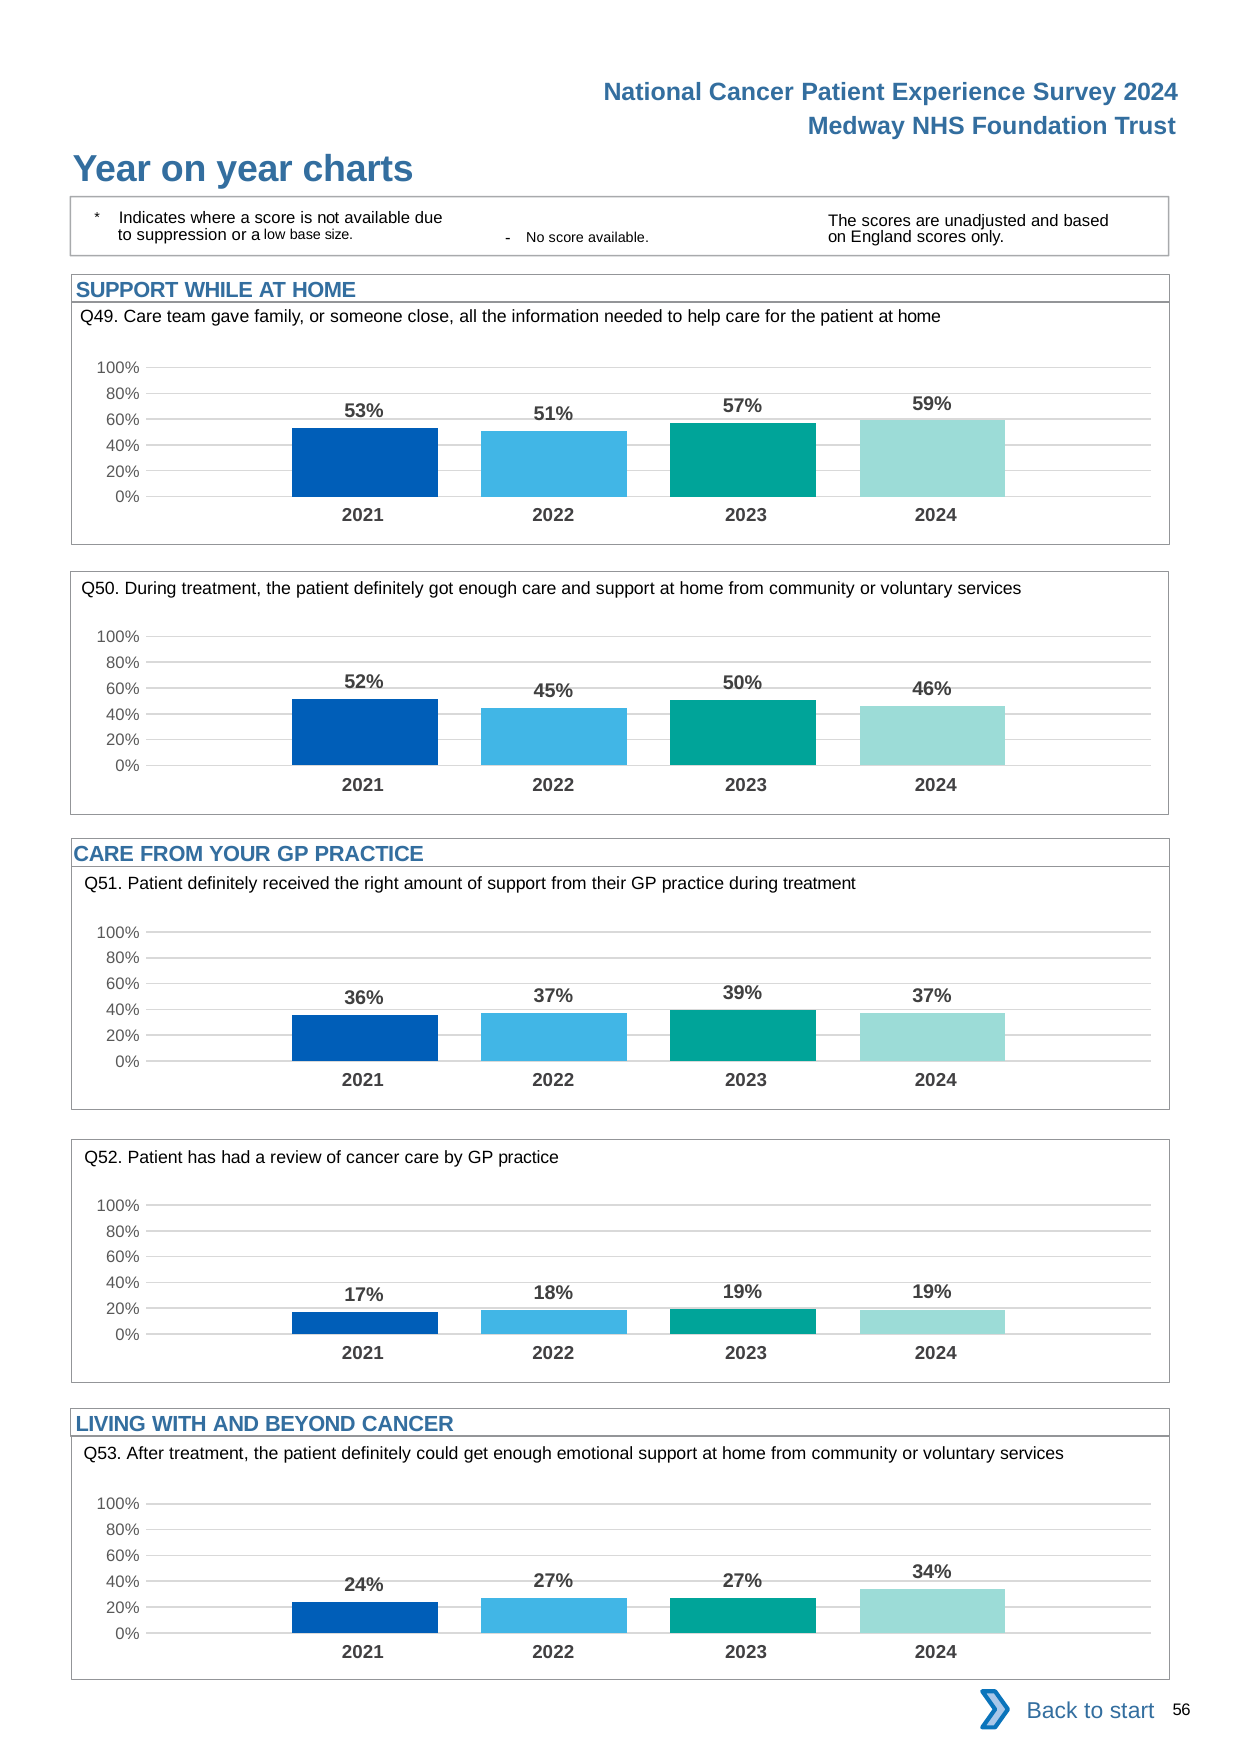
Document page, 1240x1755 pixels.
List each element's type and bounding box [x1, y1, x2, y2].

text_box [69, 1131, 1176, 1384]
text_box [69, 274, 1172, 547]
text_box [70, 196, 1169, 256]
text_box [68, 563, 1171, 817]
chart [58, 903, 1158, 1098]
chart [58, 608, 1158, 803]
slide_number [1170, 1699, 1234, 1720]
text_box [588, 68, 1194, 147]
title [70, 144, 745, 195]
text_box [69, 838, 1172, 1111]
text_box [69, 1408, 1172, 1741]
chart [58, 1475, 1158, 1670]
chart [58, 339, 1158, 534]
title [70, 257, 745, 300]
chart [58, 1176, 1158, 1371]
